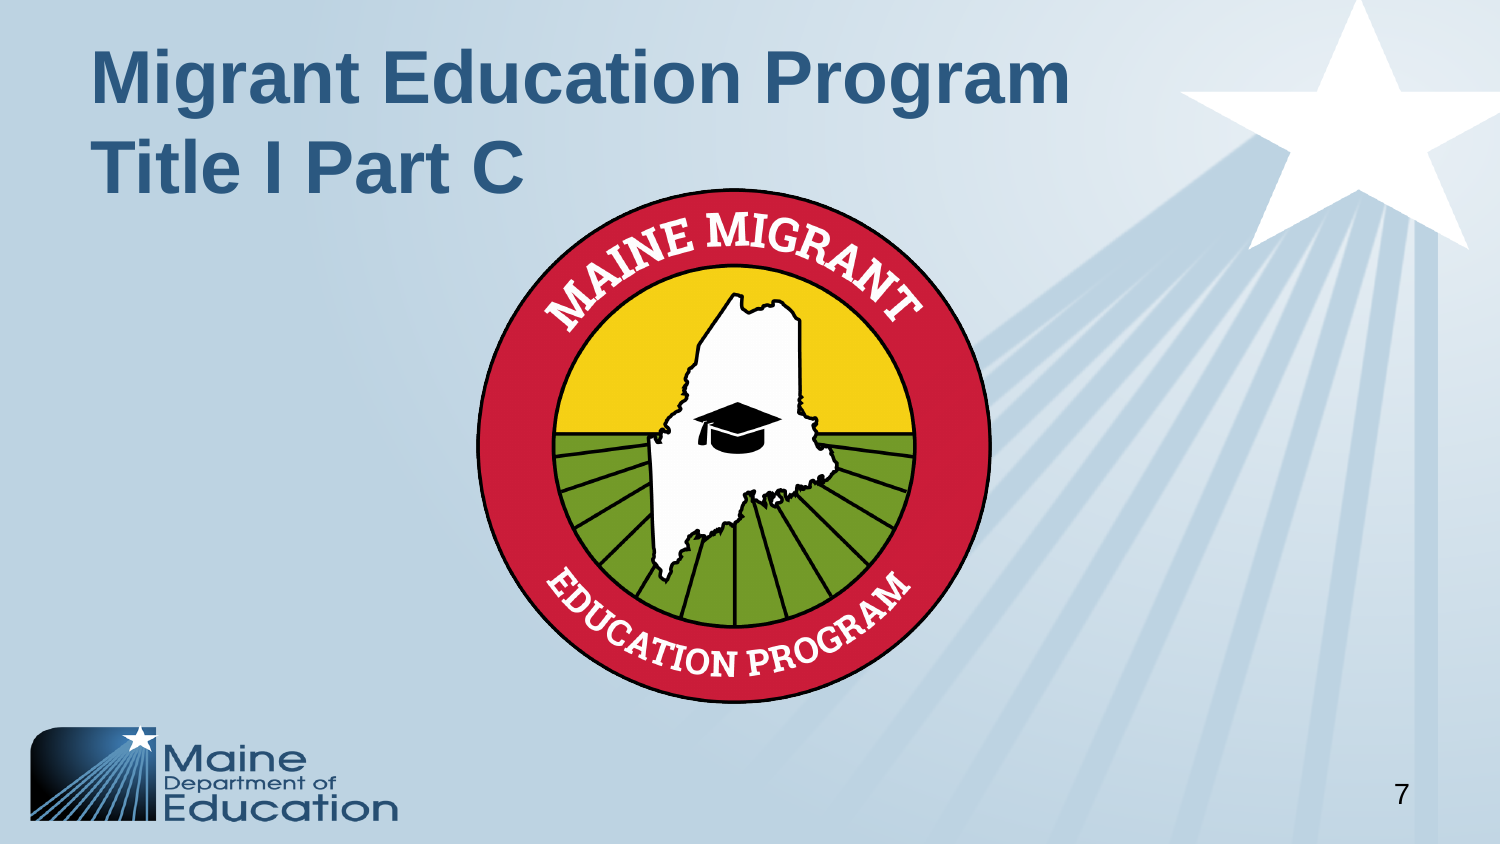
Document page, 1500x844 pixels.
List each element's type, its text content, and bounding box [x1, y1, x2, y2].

title Migrant Education Program Title I Part C [75, 47, 1425, 189]
picture [0, 0, 1500, 844]
slide_number 7 [1074, 768, 1425, 827]
